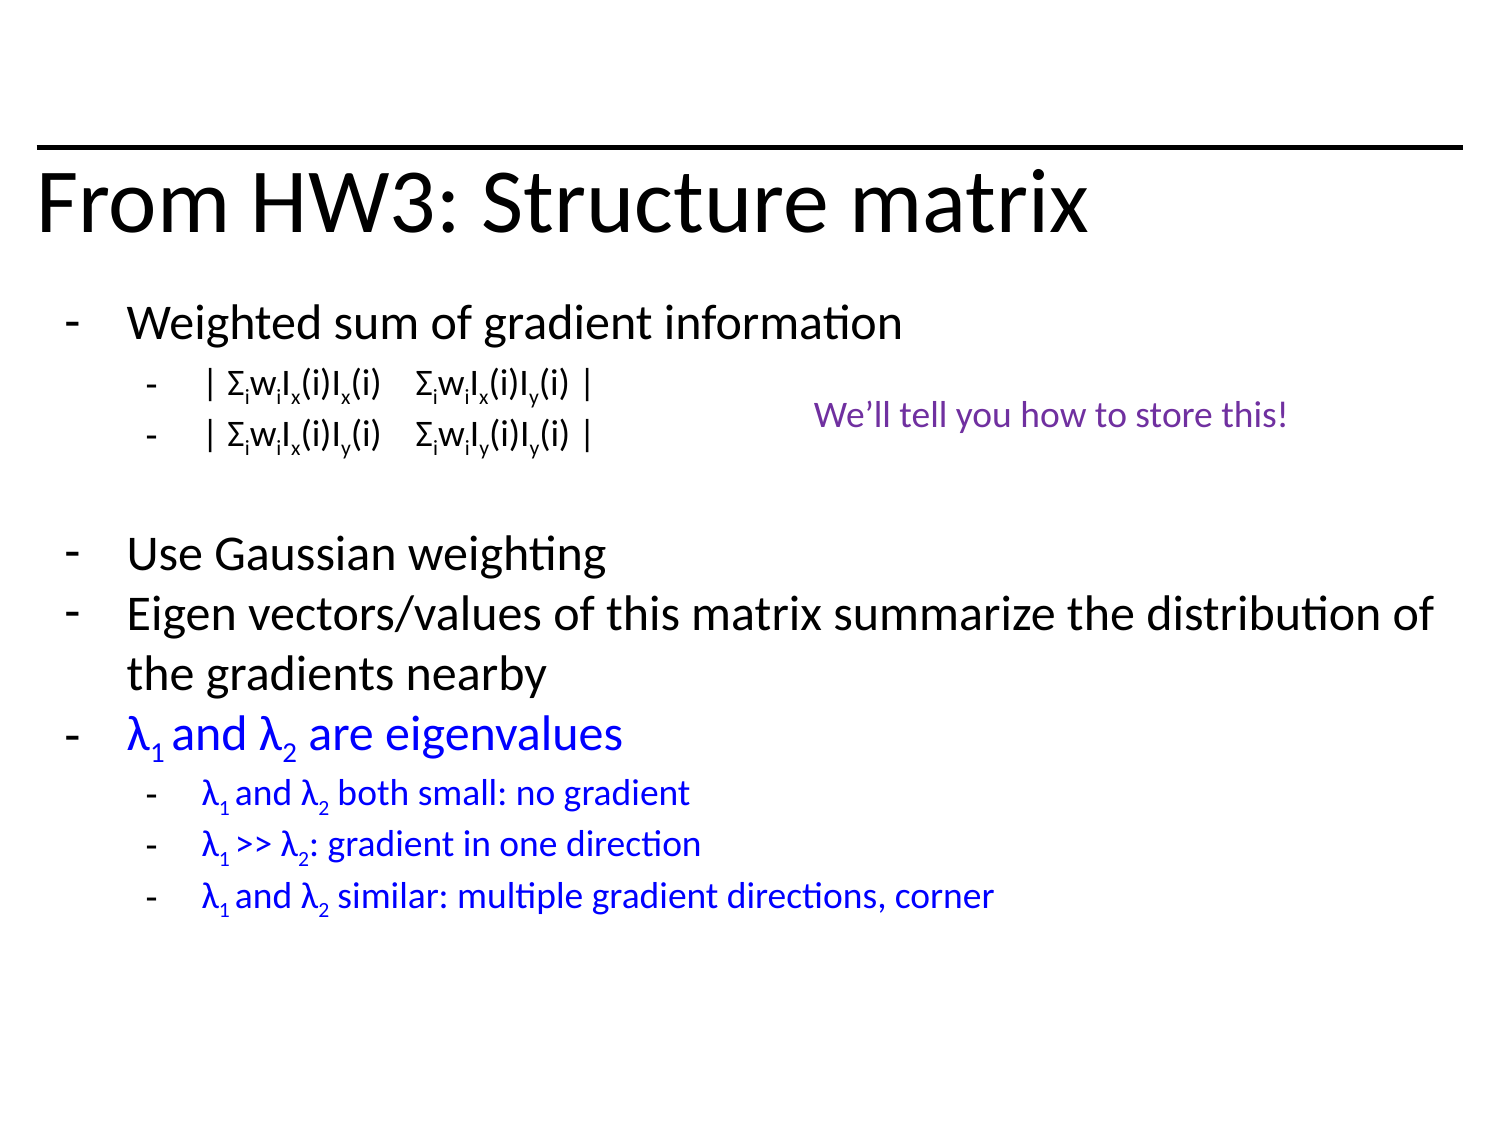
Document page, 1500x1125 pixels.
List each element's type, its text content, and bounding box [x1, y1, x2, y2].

list Weighted sum of gradient information | ΣiwiIx(i)Ix(i) ΣiwiIx(i)Iy(i) | | ΣiwiIx(i)Iy(i) ΣiwiIy(i)Iy(i) | Use Gaussian weighting Eigen vectors/values of this matrix summarize the distribution of the gradients nearby λ1 and λ2 are eigenvalues λ1 and λ2 both small: no gradient λ1 >> λ2: gradient in one direction λ1 and λ2 similar: multiple gradient directions, corner [36, 266, 1464, 965]
title From HW3: Structure matrix [20, 172, 1479, 267]
text_box We’ll tell you how to store this! [799, 383, 1335, 443]
